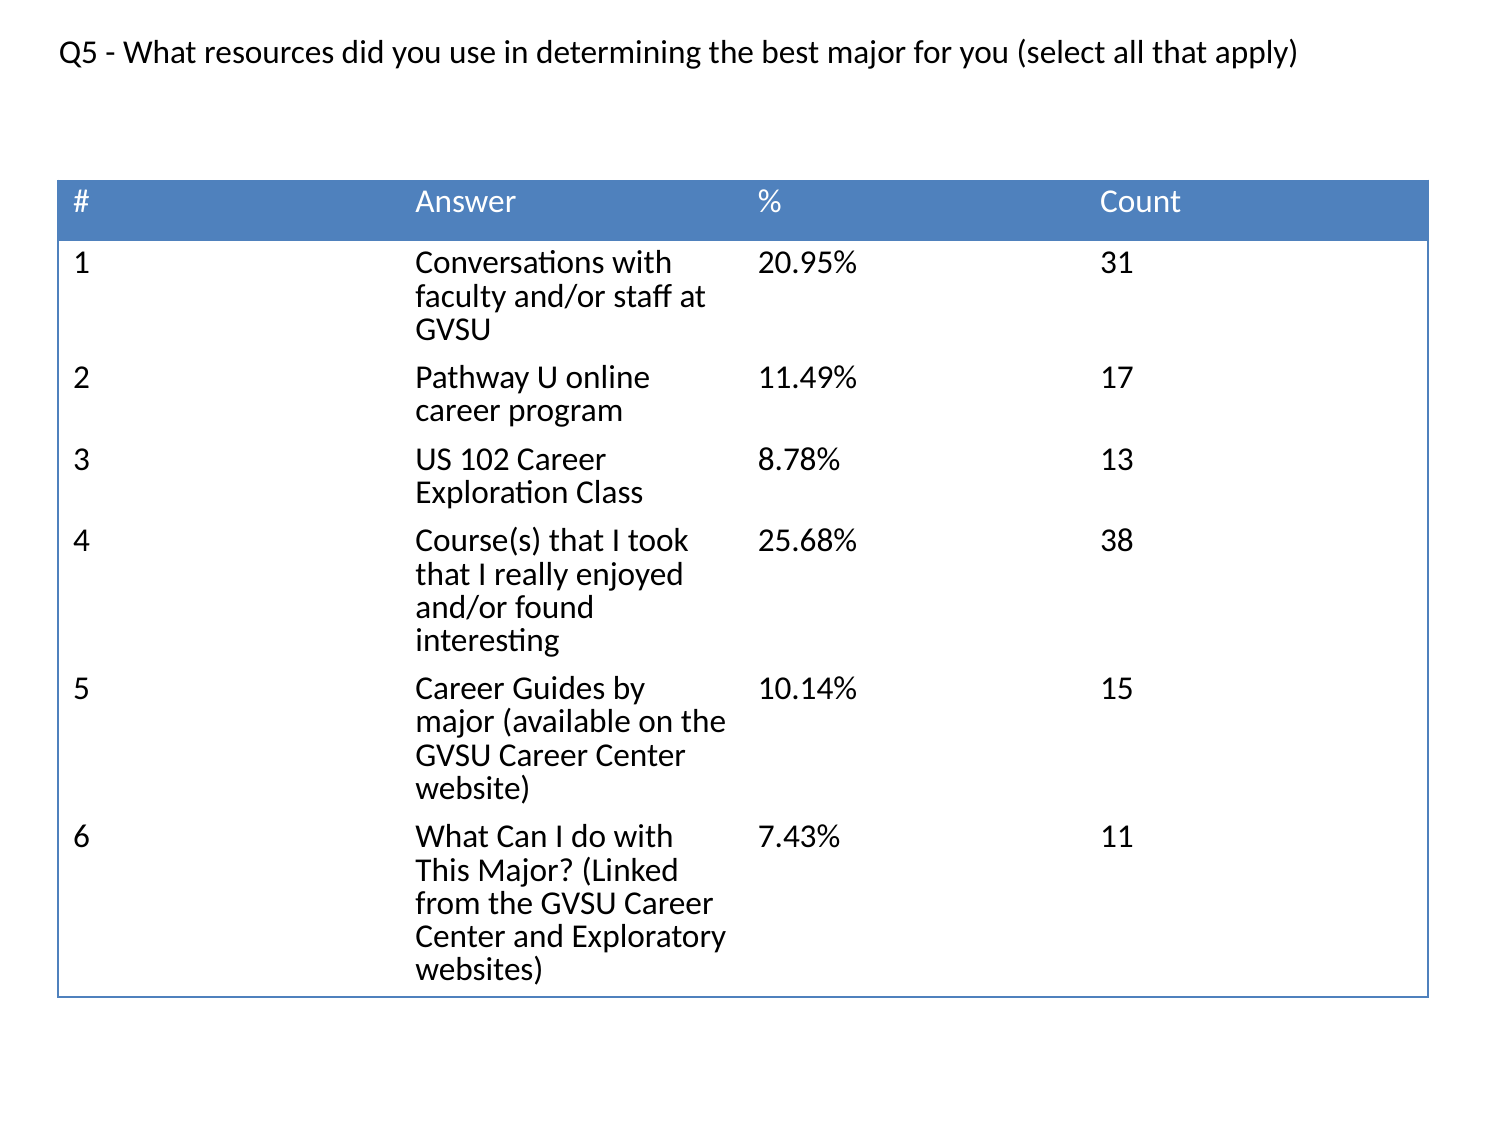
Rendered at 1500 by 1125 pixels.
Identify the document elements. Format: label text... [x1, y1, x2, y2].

table_cell 17 [1085, 356, 1427, 438]
table_header Answer [400, 181, 743, 241]
table_header # [59, 181, 400, 241]
table_cell 3 [59, 438, 400, 519]
table_cell 2 [59, 356, 400, 438]
table_cell 11 [1085, 815, 1427, 996]
table_cell 31 [1085, 241, 1427, 356]
table_cell 1 [59, 241, 400, 356]
table_cell Course(s) that I took that I really enjoyed and/or found interesting [400, 519, 743, 667]
table_cell 25.68% [743, 519, 1085, 667]
table_header % [743, 181, 1085, 241]
table_cell 10.14% [743, 667, 1085, 815]
table_cell 13 [1085, 438, 1427, 519]
table_cell 7.43% [743, 815, 1085, 996]
table_header Count [1085, 181, 1427, 241]
text_box Q5 - What resources did you use in determining the best major for you (select all that apply) [44, 22, 1395, 84]
table_cell 6 [59, 815, 400, 996]
table_cell Conversations with faculty and/or staff at GVSU [400, 241, 743, 356]
table_cell Career Guides by major (available on the GVSU Career Center website) [400, 667, 743, 815]
table_cell 5 [59, 667, 400, 815]
table_cell 11.49% [743, 356, 1085, 438]
table_cell Pathway U online career program [400, 356, 743, 438]
table_cell 4 [59, 519, 400, 667]
table_cell 20.95% [743, 241, 1085, 356]
table_cell 38 [1085, 519, 1427, 667]
table_cell 8.78% [743, 438, 1085, 519]
table_cell What Can I do with This Major? (Linked from the GVSU Career Center and Exploratory websites) [400, 815, 743, 996]
table_cell 15 [1085, 667, 1427, 815]
table_cell US 102 Career Exploration Class [400, 438, 743, 519]
